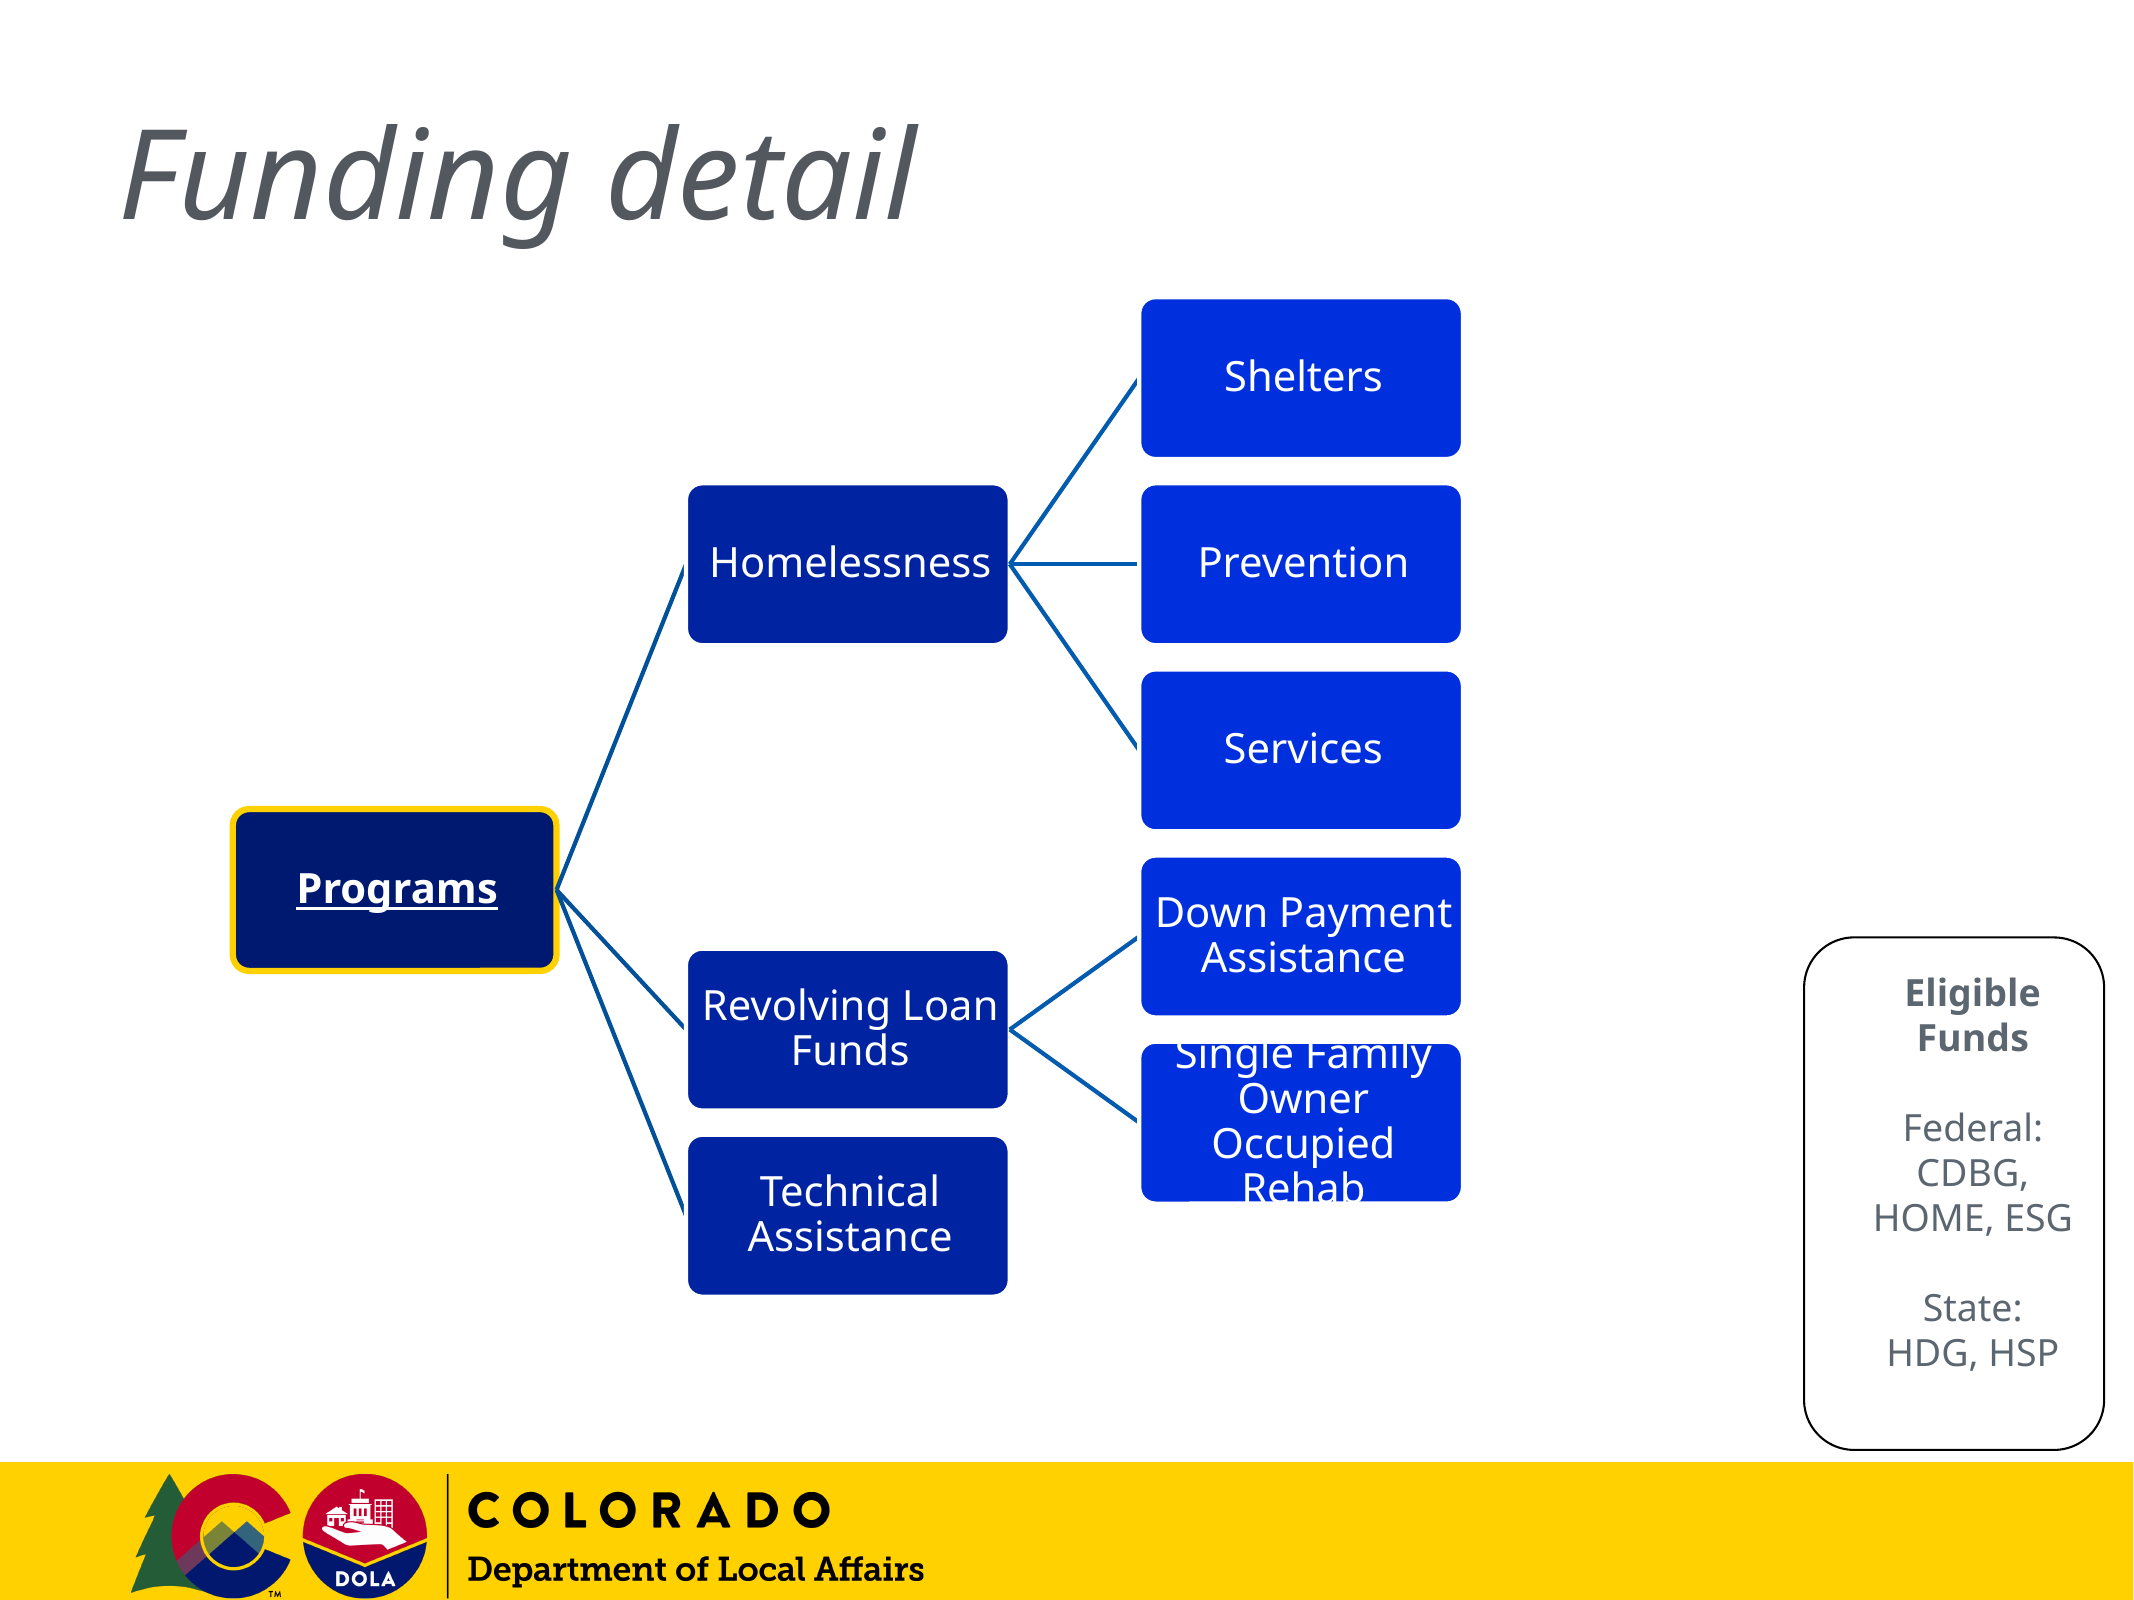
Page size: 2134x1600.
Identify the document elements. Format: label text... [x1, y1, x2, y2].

picture [129, 1472, 925, 1600]
title Funding detail [104, 87, 1905, 293]
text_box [0, 296, 1830, 1298]
text_box Eligible Funds Federal: CDBG, HOME, ESG State: HDG, HSP [1804, 937, 2105, 1450]
